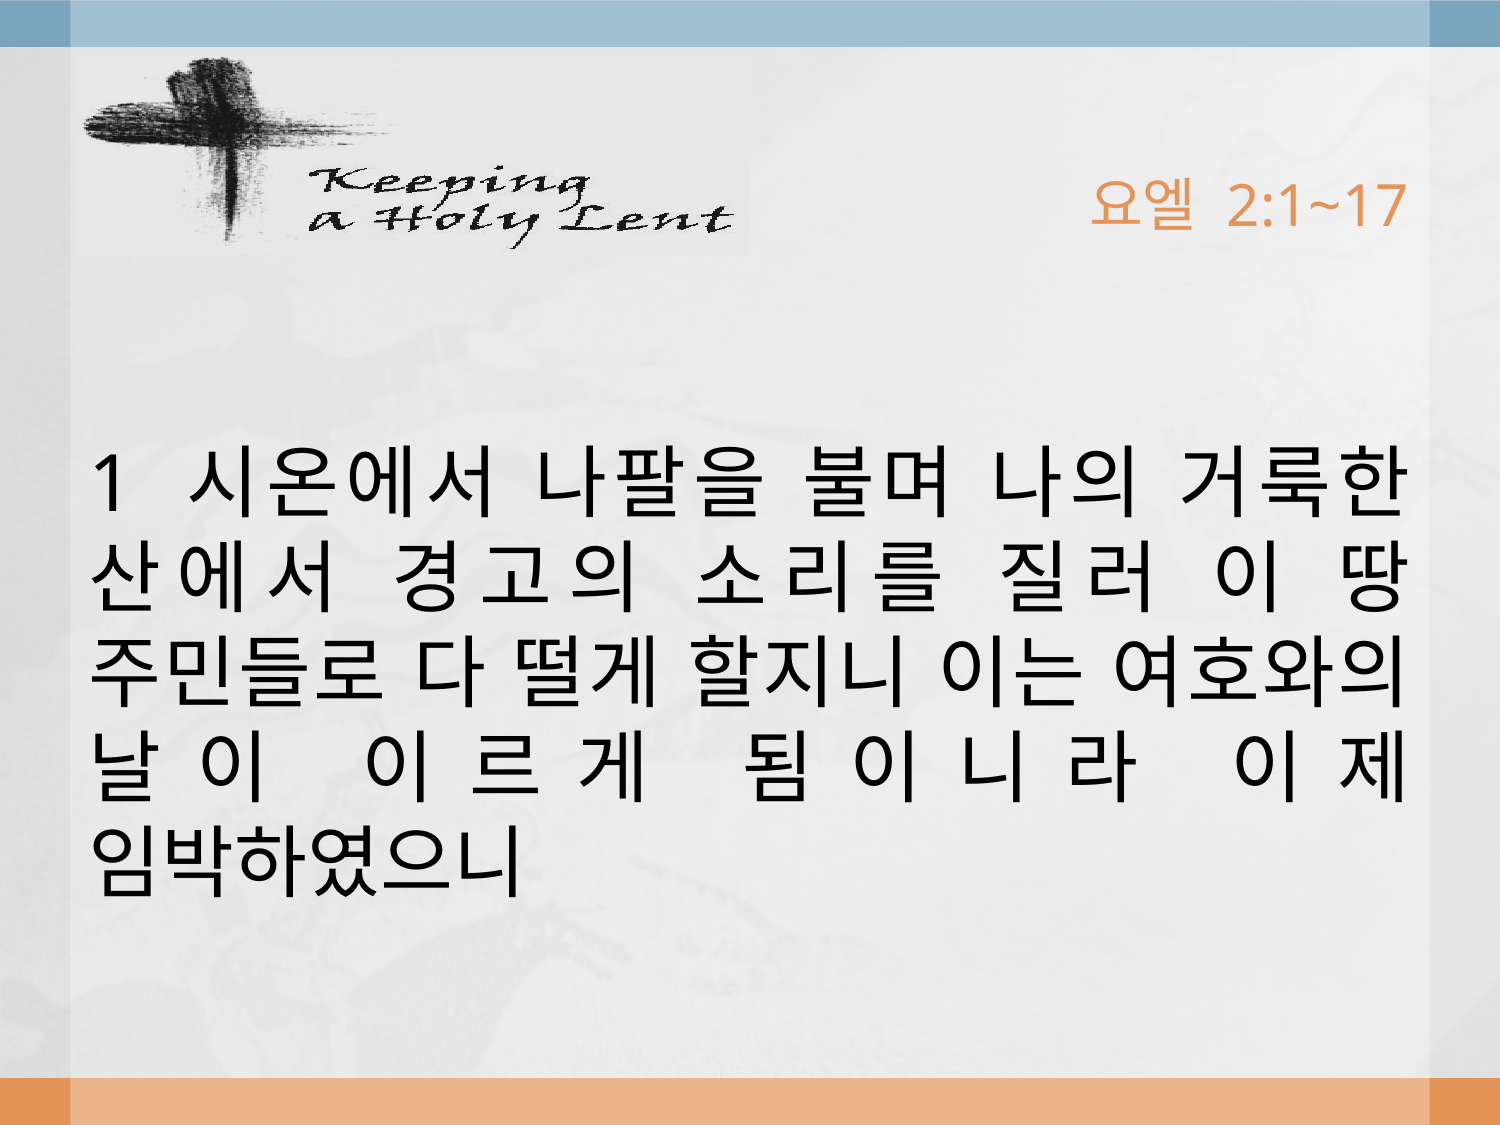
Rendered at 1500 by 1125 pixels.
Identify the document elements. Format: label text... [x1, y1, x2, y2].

picture [76, 56, 750, 256]
text_box 1 시온에서 나팔을 불며 나의 거룩한 산에서 경고의 소리를 질러 이 땅 주민들로 다 떨게 할지니 이는 여호와의 날이 이르게 됨이니라 이제 임박하였으니 [76, 420, 1424, 920]
text_box 요엘 2:1~17 [773, 160, 1424, 246]
